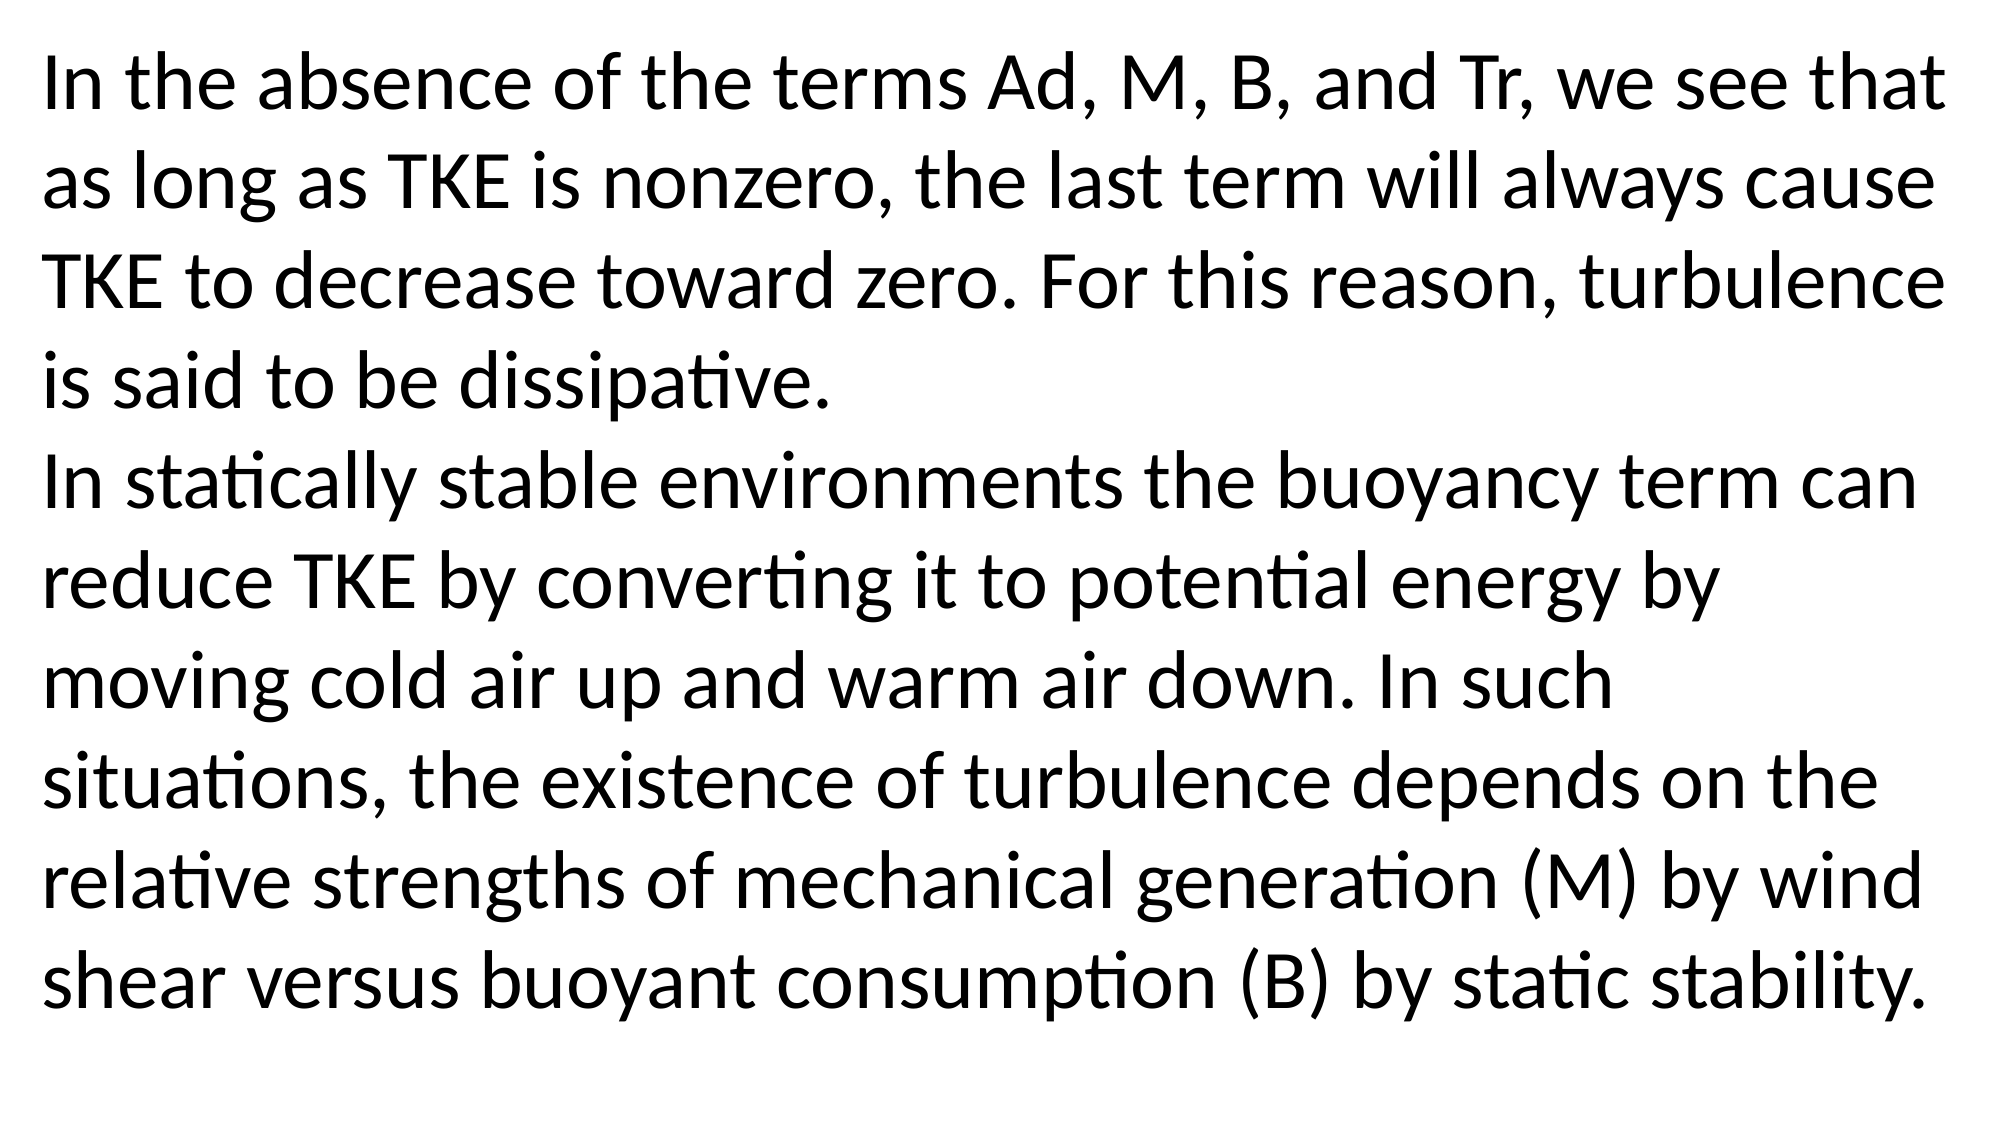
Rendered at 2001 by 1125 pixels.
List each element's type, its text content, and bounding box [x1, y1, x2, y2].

text_box In the absence of the terms Ad, M, B, and Tr, we see that as long as TKE is nonzero, the last term will always cause TKE to decrease toward zero. For this reason, turbulence is said to be dissipative. In statically stable environments the buoyancy term can reduce TKE by converting it to potential energy by moving cold air up and warm air down. In such situations, the existence of turbulence depends on the relative strengths of mechanical generation (M) by wind shear versus buoyant consumption (B) by static stability. [26, 18, 2000, 1033]
